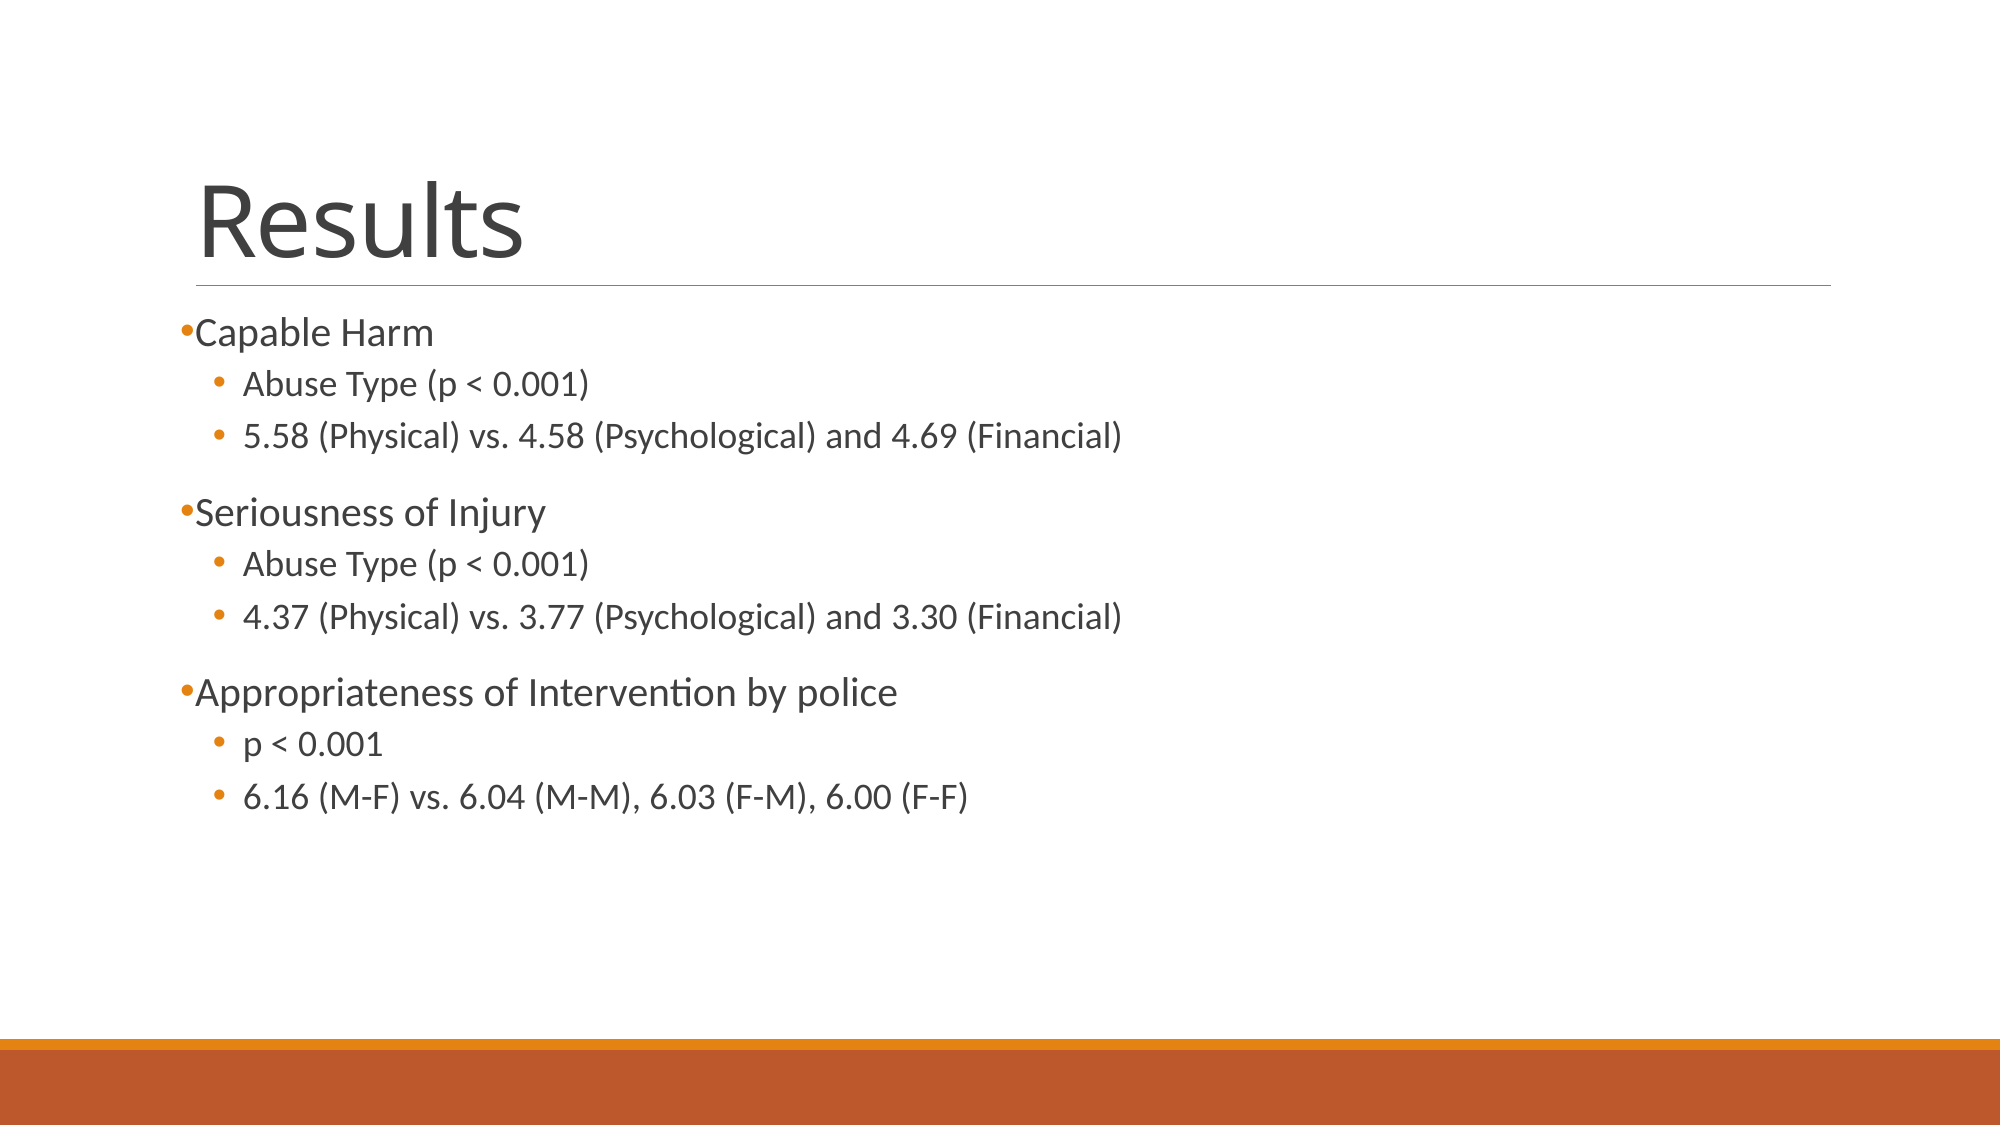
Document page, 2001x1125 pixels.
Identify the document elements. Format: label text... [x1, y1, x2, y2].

list Capable Harm Abuse Type (p < 0.001) 5.58 (Physical) vs. 4.58 (Psychological) and 4.69 (Financial) Seriousness of Injury Abuse Type (p < 0.001) 4.37 (Physical) vs. 3.77 (Psychological) and 3.30 (Financial) Appropriateness of Intervention by police p < 0.001 6.16 (M-F) vs. 6.04 (M-M), 6.03 (F-M), 6.00 (F-F) [180, 302, 1830, 963]
title Results [180, 47, 1830, 285]
